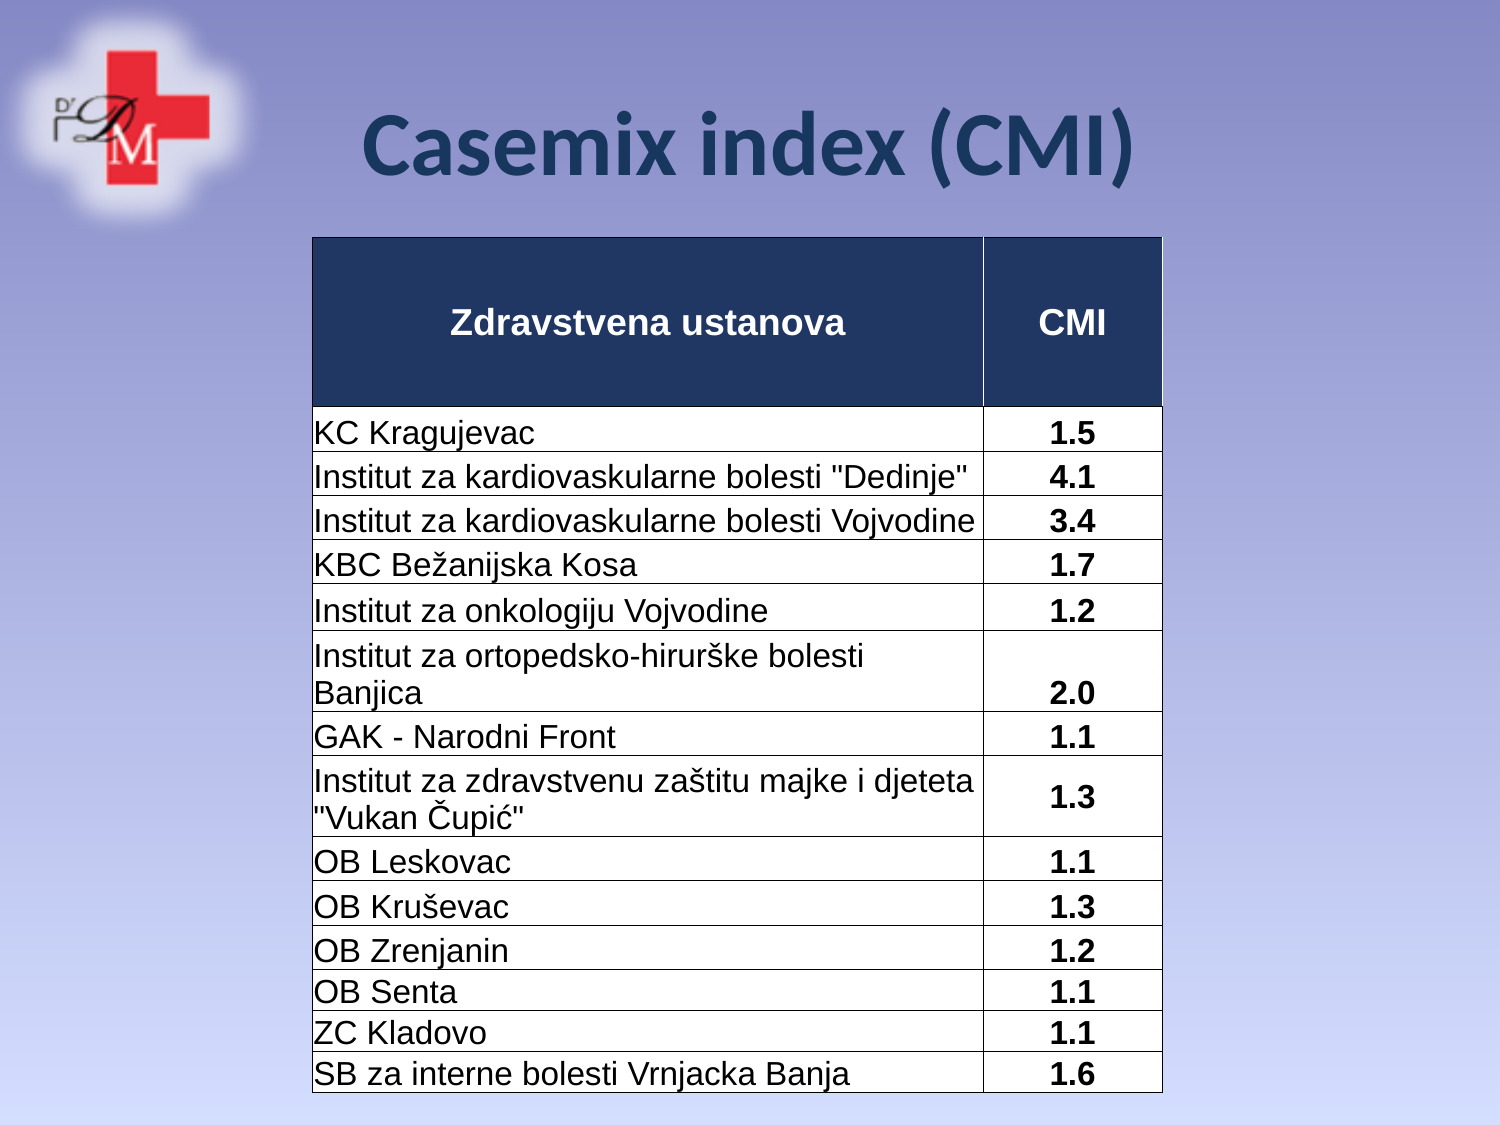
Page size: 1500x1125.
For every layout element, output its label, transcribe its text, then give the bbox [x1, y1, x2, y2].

table_cell 1.1 [984, 837, 1162, 880]
table_cell 1.6 [984, 1052, 1162, 1092]
table_cell Institut za kardiovaskularne bolesti "Dedinje" [313, 452, 983, 495]
table_header CMI [984, 238, 1162, 406]
table_cell 2.0 [984, 631, 1162, 711]
table_cell KBC Bežanijska Kosa [313, 540, 983, 583]
table_cell 1.1 [984, 970, 1162, 1010]
table_cell 1.1 [984, 1011, 1162, 1051]
table_cell OB Senta [313, 970, 983, 1010]
table_cell OB Zrenjanin [313, 926, 983, 969]
table_cell Institut za onkologiju Vojvodine [313, 584, 983, 630]
table_cell 1.1 [984, 712, 1162, 755]
table_cell Institut za ortopedsko-hirurške bolesti Banjica [313, 631, 983, 711]
table_cell 3.4 [984, 496, 1162, 539]
table_cell 1.2 [984, 584, 1162, 630]
table_cell Institut za zdravstvenu zaštitu majke i djeteta "Vukan Čupić" [313, 756, 983, 836]
table_header Zdravstvena ustanova [313, 238, 983, 406]
table_cell KC Kragujevac [313, 407, 983, 451]
table_cell OB Leskovac [313, 837, 983, 880]
table_cell 1.3 [984, 881, 1162, 925]
table_cell ZC Kladovo [313, 1011, 983, 1051]
title Casemix index (CMI) [268, 44, 1426, 233]
table_cell 1.3 [984, 756, 1162, 836]
table_cell 1.7 [984, 540, 1162, 583]
table_cell 1.2 [984, 926, 1162, 969]
table_cell GAK - Narodni Front [313, 712, 983, 755]
table_cell 1.5 [984, 407, 1162, 451]
picture [0, 0, 264, 238]
table_cell Institut za kardiovaskularne bolesti Vojvodine [313, 496, 983, 539]
table_cell OB Kruševac [313, 881, 983, 925]
table_cell SB za interne bolesti Vrnjacka Banja [313, 1052, 983, 1092]
table_cell 4.1 [984, 452, 1162, 495]
